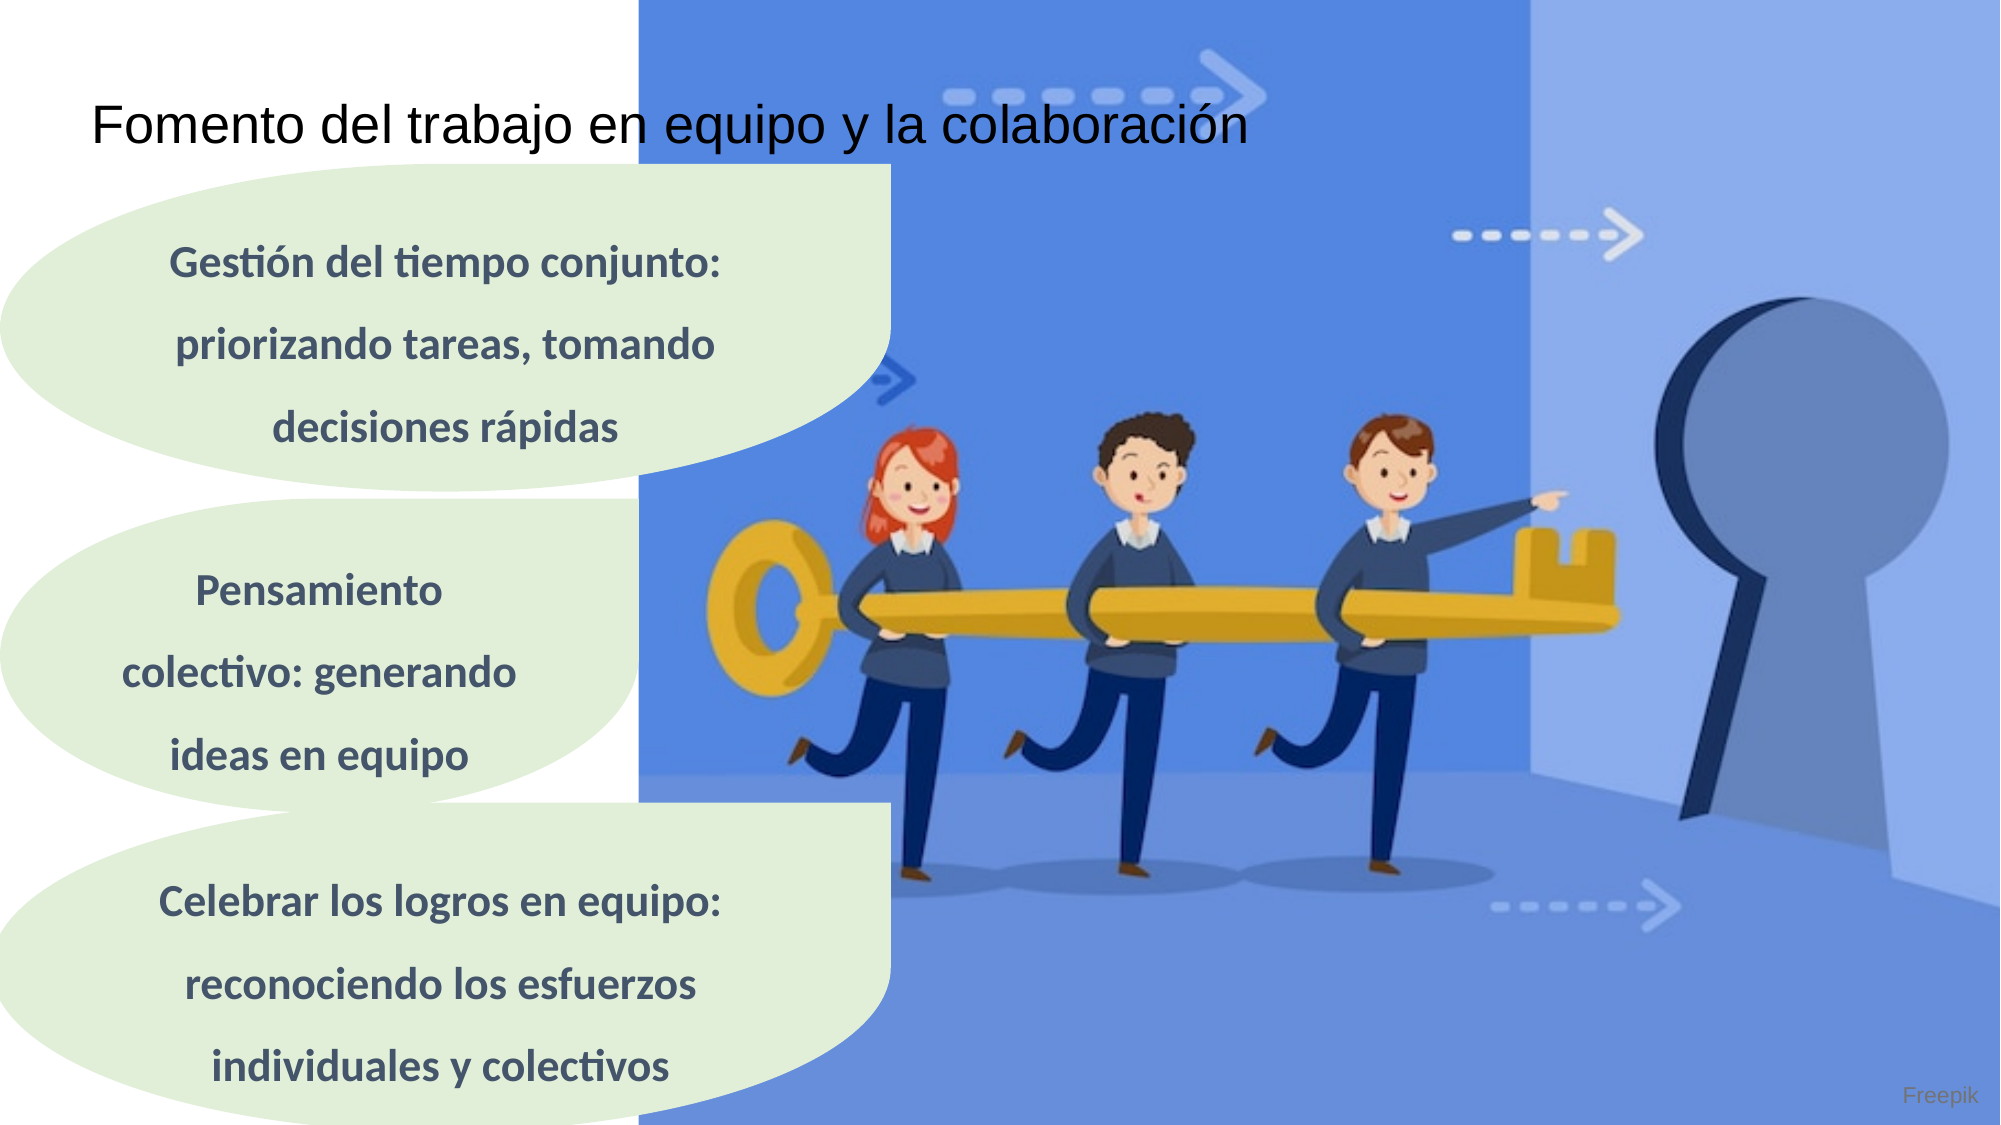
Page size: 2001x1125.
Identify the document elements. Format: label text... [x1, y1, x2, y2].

picture [638, 0, 2000, 1125]
title Fomento del trabajo en equipo y la colaboración [76, 54, 633, 157]
text_box Celebrar los logros en equipo: reconociendo los esfuerzos individuales y colectivos [0, 802, 633, 1125]
text_box Pensamiento colectivo: generando ideas en equipo [0, 498, 633, 812]
text_box Gestión del tiempo conjunto: priorizando tareas, tomando decisiones rápidas [0, 163, 633, 492]
